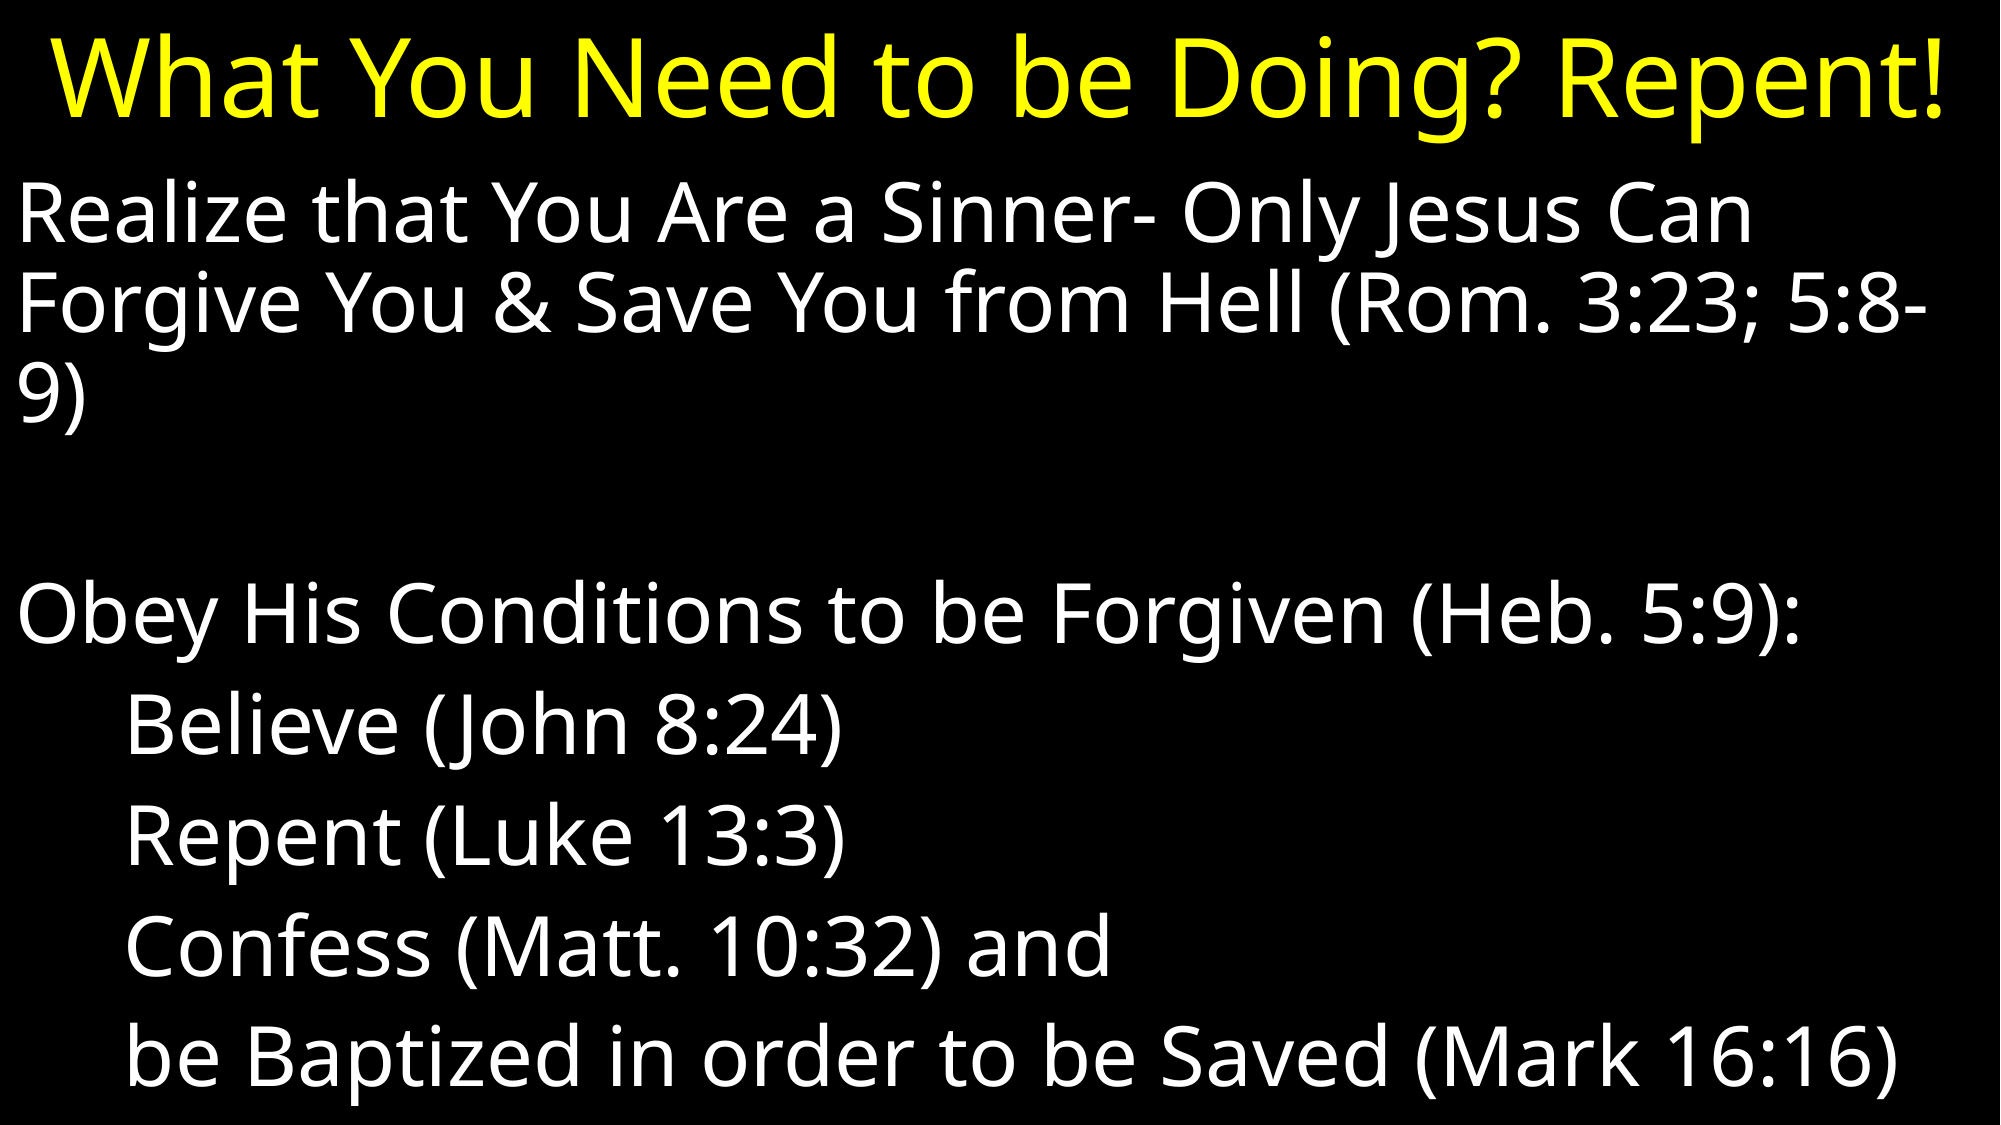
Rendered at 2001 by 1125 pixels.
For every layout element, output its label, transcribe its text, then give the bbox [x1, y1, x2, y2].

title What You Need to be Doing? Repent! [0, 0, 2000, 163]
list Realize that You Are a Sinner- Only Jesus Can Forgive You & Save You from Hell (Rom. 3:23; 5:8-9) Obey His Conditions to be Forgiven (Heb. 5:9): Believe (John 8:24) Repent (Luke 13:3) Confess (Matt. 10:32) and be Baptized in order to be Saved (Mark 16:16) [0, 163, 2000, 1125]
